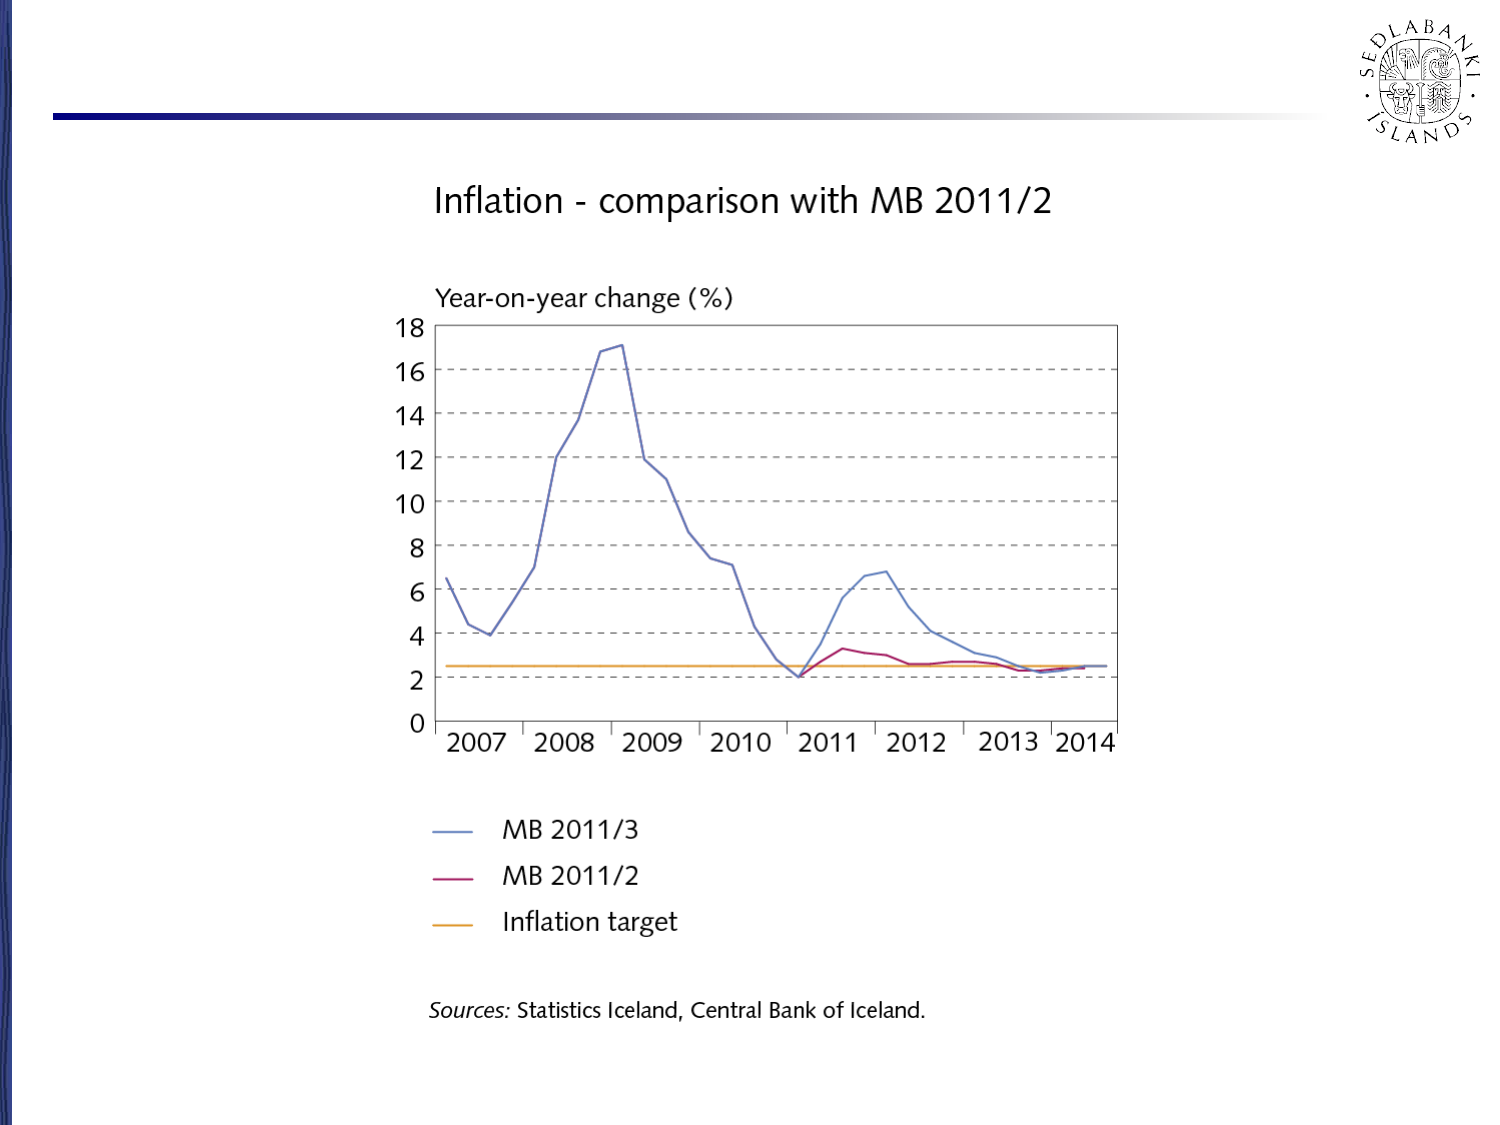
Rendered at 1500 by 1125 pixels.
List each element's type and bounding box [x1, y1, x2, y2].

list [394, 183, 1118, 1024]
picture [0, 0, 12, 1125]
picture [1357, 18, 1482, 149]
